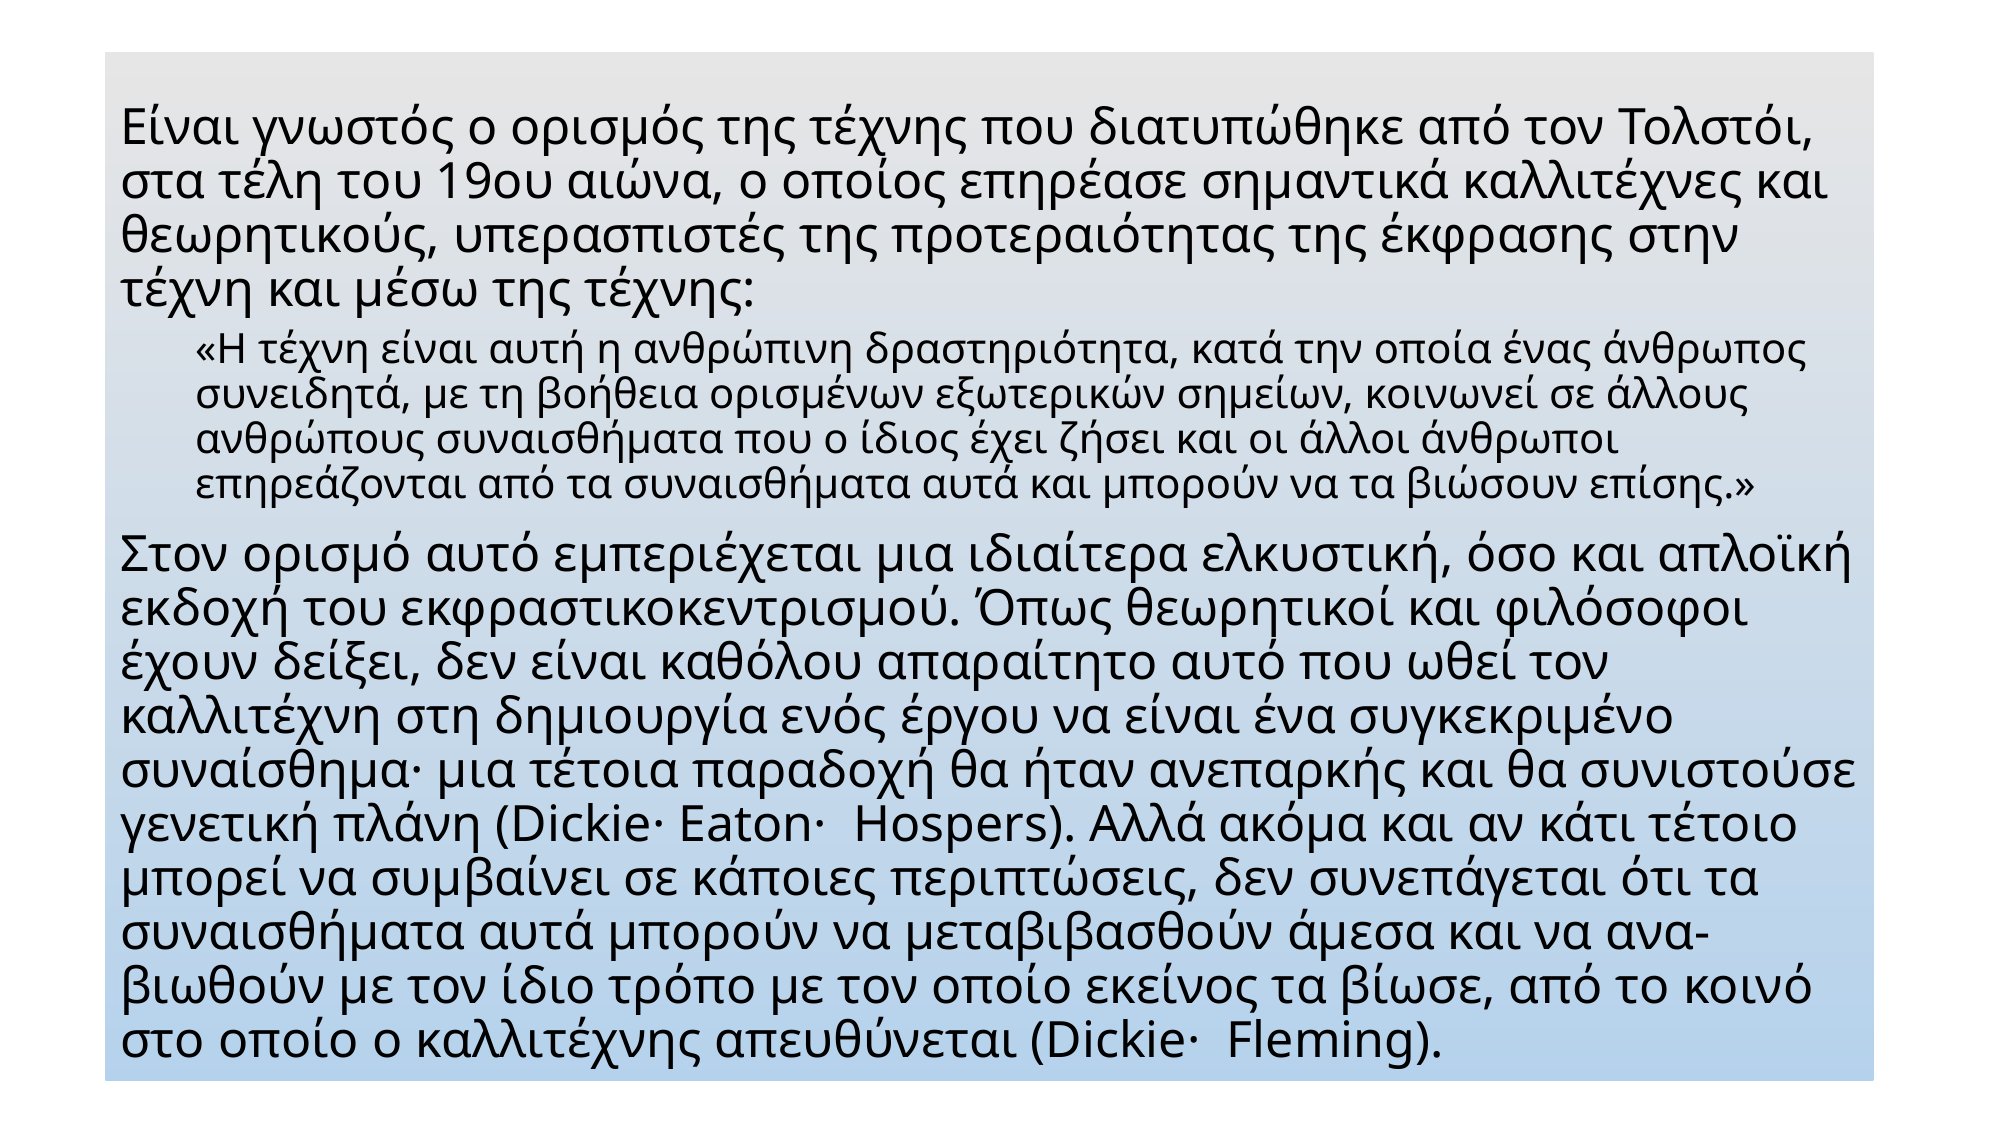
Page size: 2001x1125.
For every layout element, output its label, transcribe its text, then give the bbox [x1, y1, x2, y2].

list Είναι γνωστός ο ορισμός της τέχνης που διατυπώθηκε από τον Τολστόι, στα τέλη του 19ου αιώνα, ο οποίος επηρέασε σημαντικά καλλιτέχνες και θεωρητικούς, υπερασπιστές της προτεραιότητας της έκφρασης στην τέχνη και μέσω της τέχνης: «H τέχνη είναι αυτή η ανθρώπινη δραστηριότητα, κατά την οποία ένας άνθρωπος συνειδητά, με τη βοήθεια ορισμένων εξωτερικών σημείων, κοινωνεί σε άλλους ανθρώπους συναισθήματα που ο ίδιος έχει ζήσει και οι άλλοι άνθρωποι επηρεάζονται από τα συναισθήματα αυτά και μπορούν να τα βιώσουν επίσης.» Στον ορισμό αυτό εμπεριέχεται μια ιδιαίτερα ελκυστική, όσο και απλοϊκή εκδοχή του εκφραστικοκεντρισμού. Όπως θεωρητικοί και φιλόσοφοι έχουν δείξει, δεν είναι καθόλου απαραίτητο αυτό που ωθεί τον καλλιτέχνη στη δημιουργία ενός έργου να είναι ένα συγκεκριμένο συναίσθημα· μια τέτοια παραδοχή θα ήταν ανεπαρκής και θα συνιστούσε γενετική πλάνη (Dickie· Eaton· Hospers). Αλλά ακόμα και αν κάτι τέτοιο μπορεί να συμβαίνει σε κάποιες περιπτώσεις, δεν συνεπάγεται ότι τα συναισθήματα αυτά μπορούν να μεταβιβασθούν άμεσα και να ανα-βιωθούν με τον ίδιο τρόπο με τον οποίο εκείνος τα βίωσε, από το κοινό στο οποίο ο καλλιτέχνης απευθύνεται (Dickie· Fleming). [105, 52, 1874, 1081]
